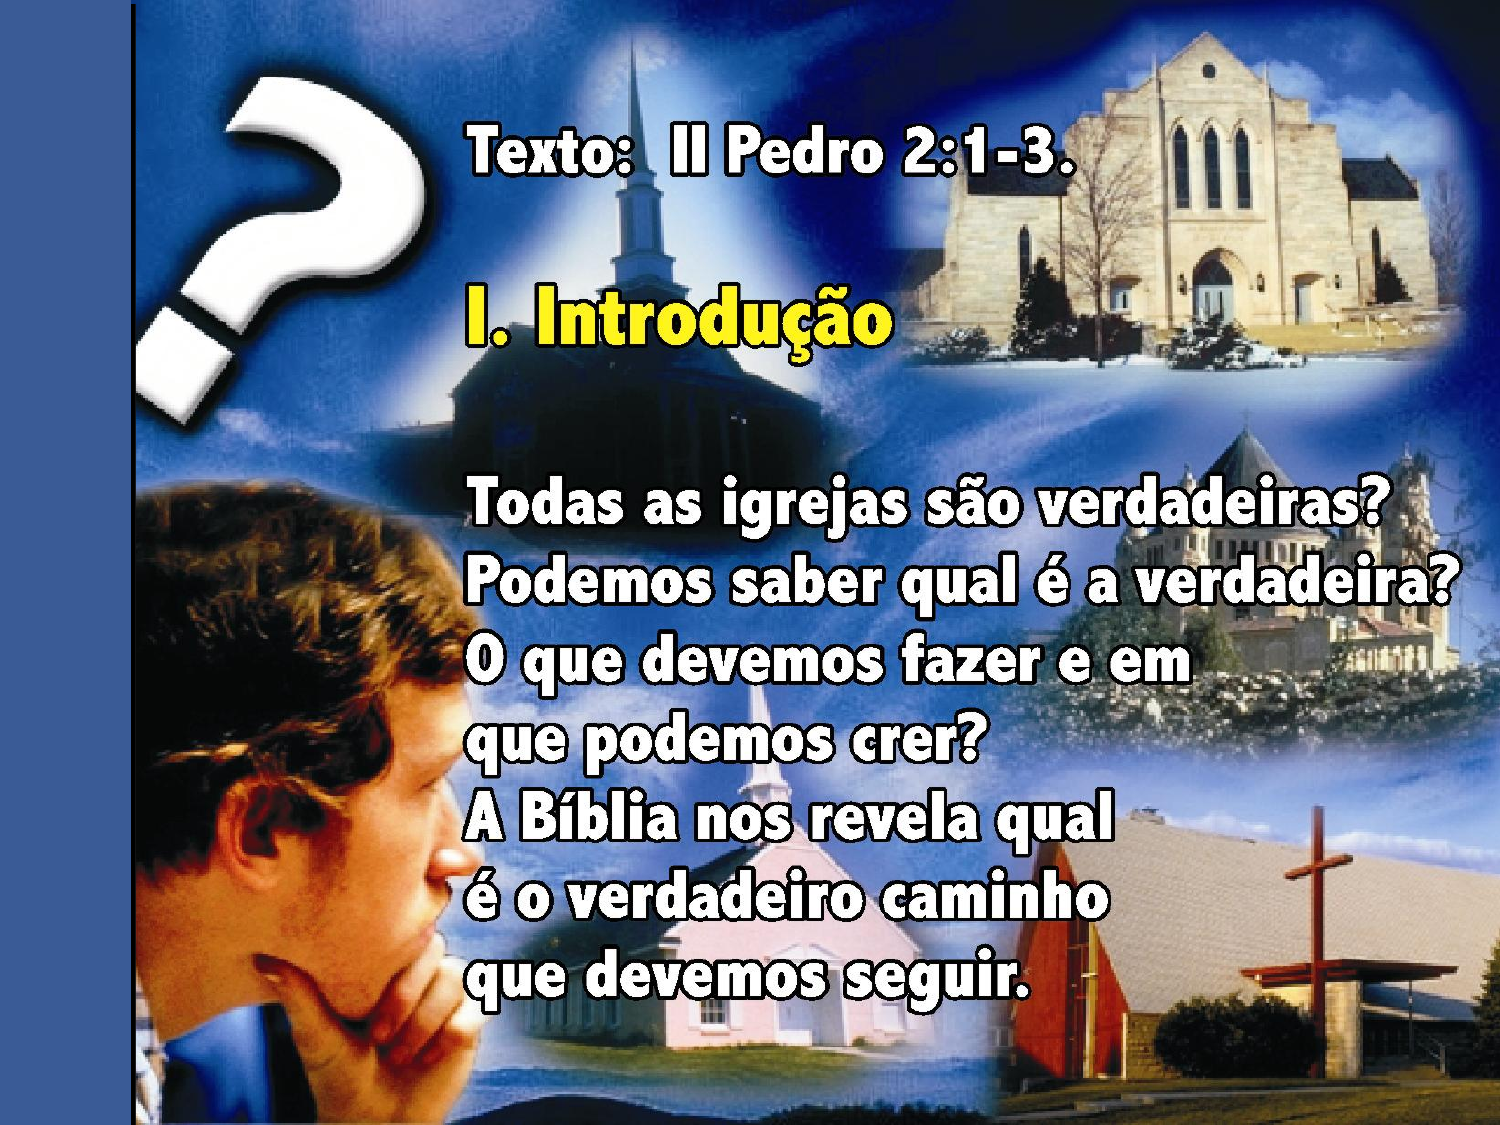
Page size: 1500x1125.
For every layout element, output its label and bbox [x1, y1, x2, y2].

text_box [0, 0, 131, 1125]
picture [131, 0, 1500, 1125]
